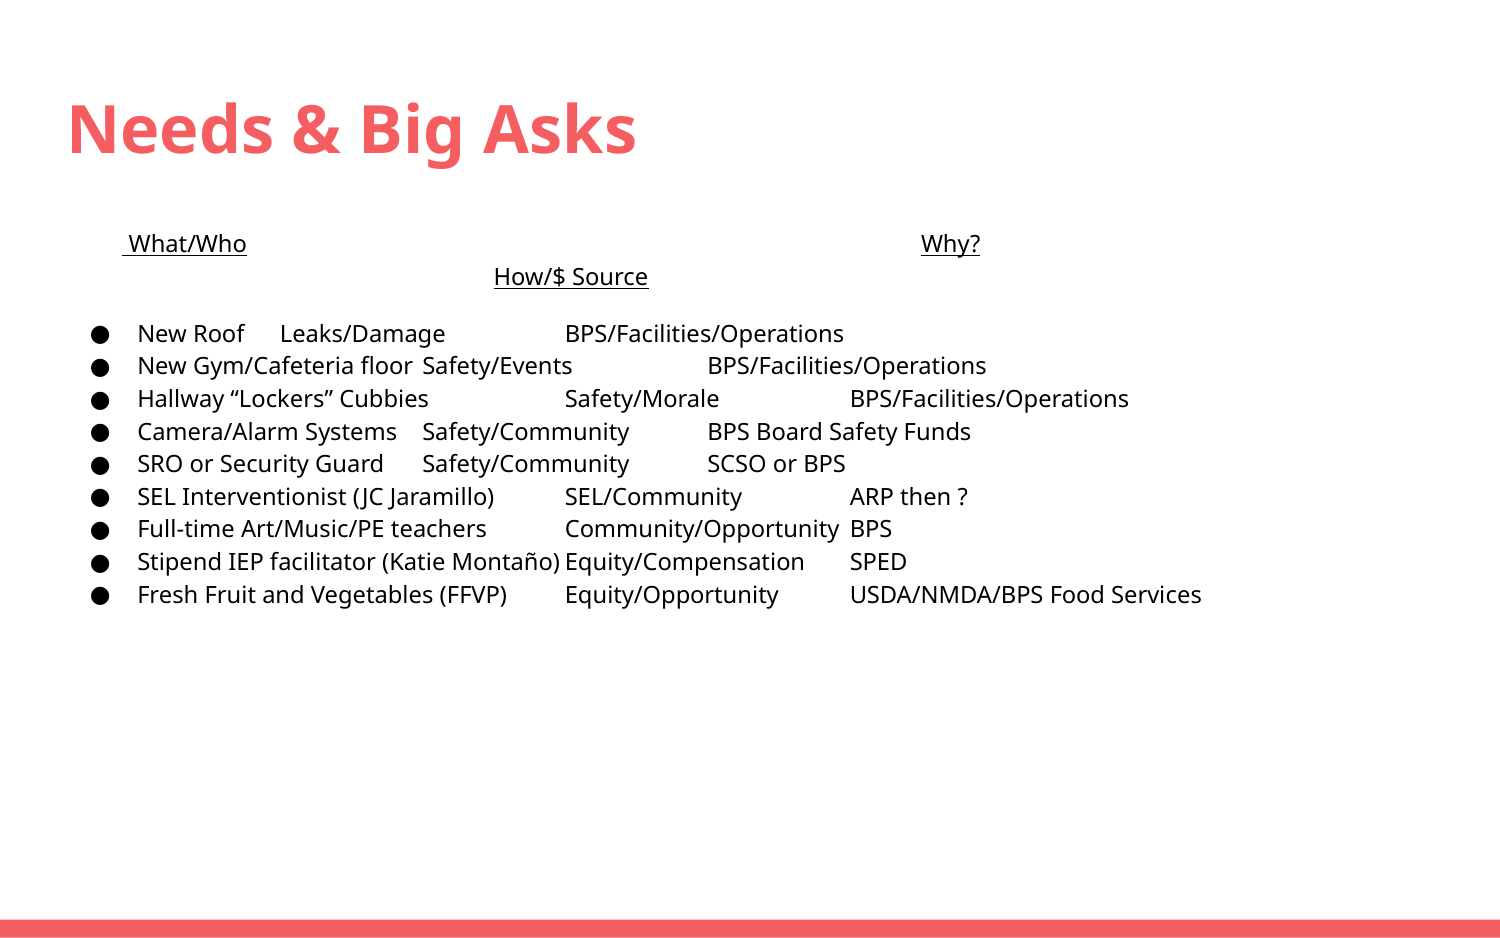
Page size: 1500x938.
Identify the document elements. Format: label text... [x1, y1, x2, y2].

title Needs & Big Asks [51, 71, 1449, 186]
list What/Who Why? How/$ Source New Roof Leaks/Damage BPS/Facilities/Operations New Gym/Cafeteria floor Safety/Events BPS/Facilities/Operations Hallway “Lockers” Cubbies Safety/Morale BPS/Facilities/Operations Camera/Alarm Systems Safety/Community BPS Board Safety Funds SRO or Security Guard Safety/Community SCSO or BPS SEL Interventionist (JC Jaramillo) SEL/Community ARP then ? Full-time Art/Music/PE teachers Community/Opportunity BPS Stipend IEP facilitator (Katie Montaño) Equity/Compensation SPED Fresh Fruit and Vegetables (FFVP) Equity/Opportunity USDA/NMDA/BPS Food Services [51, 210, 1449, 833]
